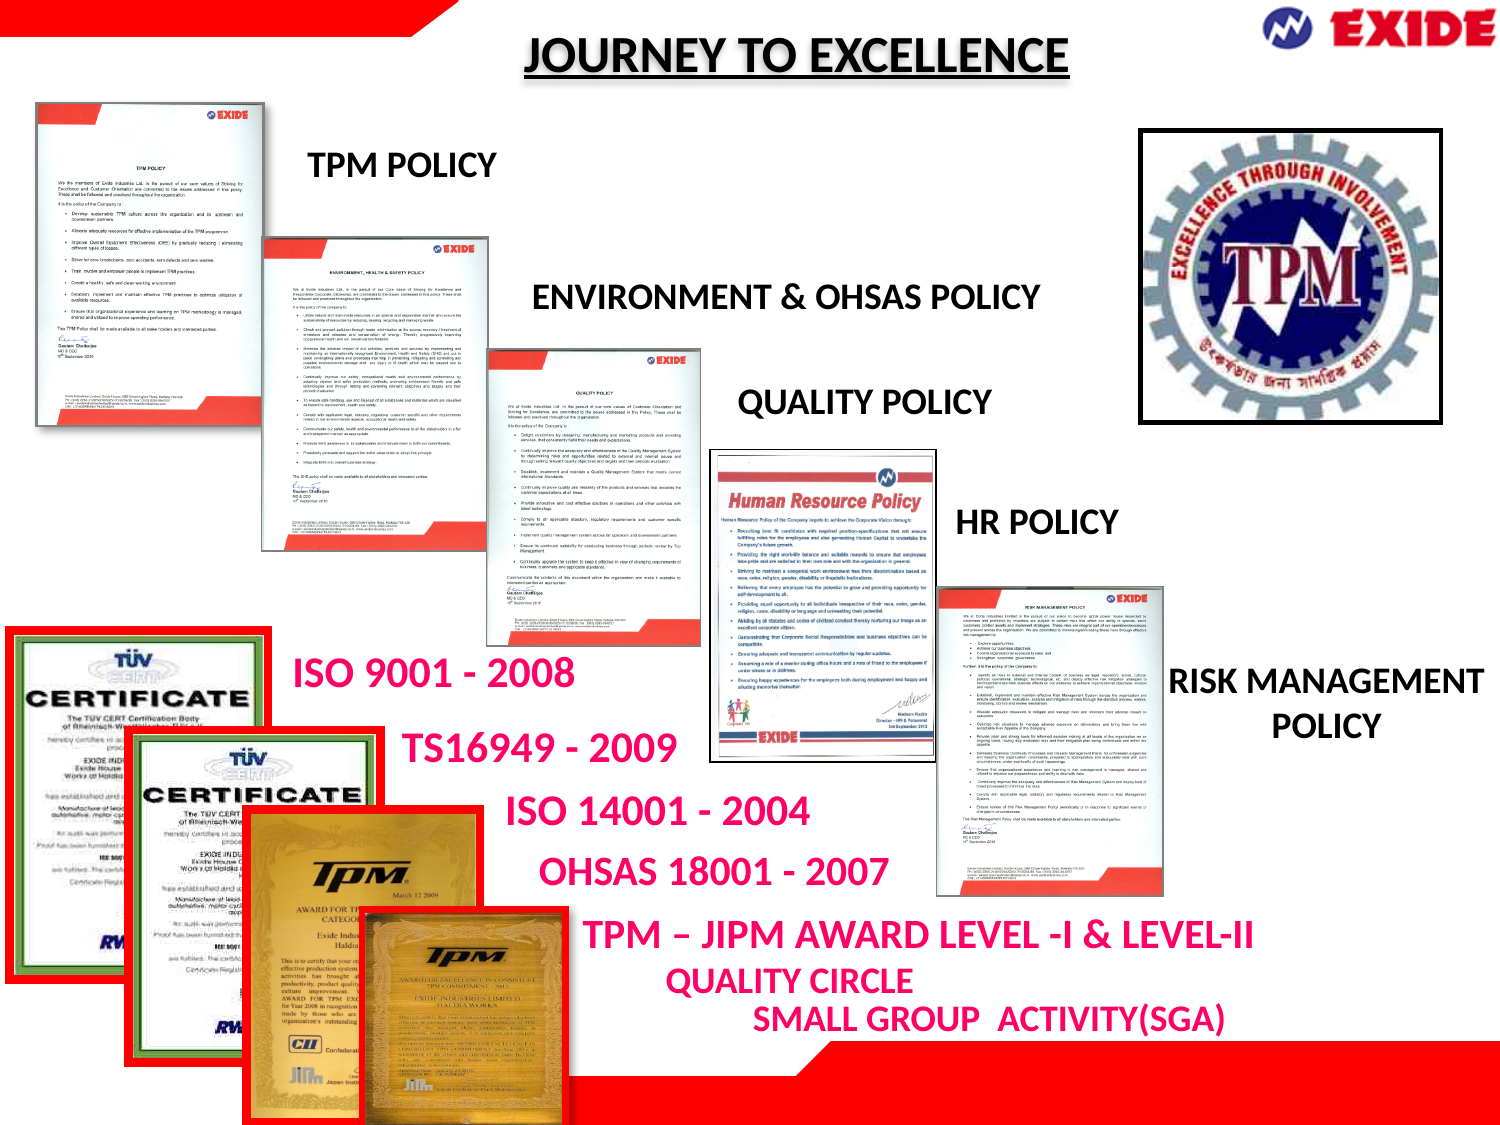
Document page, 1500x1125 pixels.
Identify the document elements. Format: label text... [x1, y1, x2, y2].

picture [1142, 132, 1439, 421]
text_box TPM – JIPM AWARD LEVEL -I & LEVEL-II [562, 900, 1275, 964]
text_box TS16949 - 2009 [388, 712, 692, 779]
text_box RISK MANAGEMENT POLICY [1166, 649, 1500, 753]
text_box ENVIRONMENT & OHSAS POLICY [518, 265, 1055, 324]
picture [37, 103, 701, 646]
text_box JOURNEY TO EXCELLENCE [155, 13, 1439, 90]
picture [937, 587, 1163, 896]
picture [710, 450, 936, 762]
text_box ISO 9001 - 2008 [279, 637, 590, 704]
text_box HR POLICY [942, 490, 1133, 549]
text_box QUALITY CIRCLE [652, 949, 936, 1009]
picture [1260, 0, 1500, 54]
text_box SMALL GROUP ACTIVITY(SGA) [739, 987, 1240, 1046]
text_box QUALITY POLICY [724, 370, 1006, 430]
text_box ISO 14001 - 2004 [492, 774, 825, 841]
text_box TPM POLICY [294, 132, 511, 191]
text_box OHSAS 18001 - 2007 [525, 837, 904, 901]
picture [13, 634, 563, 1125]
